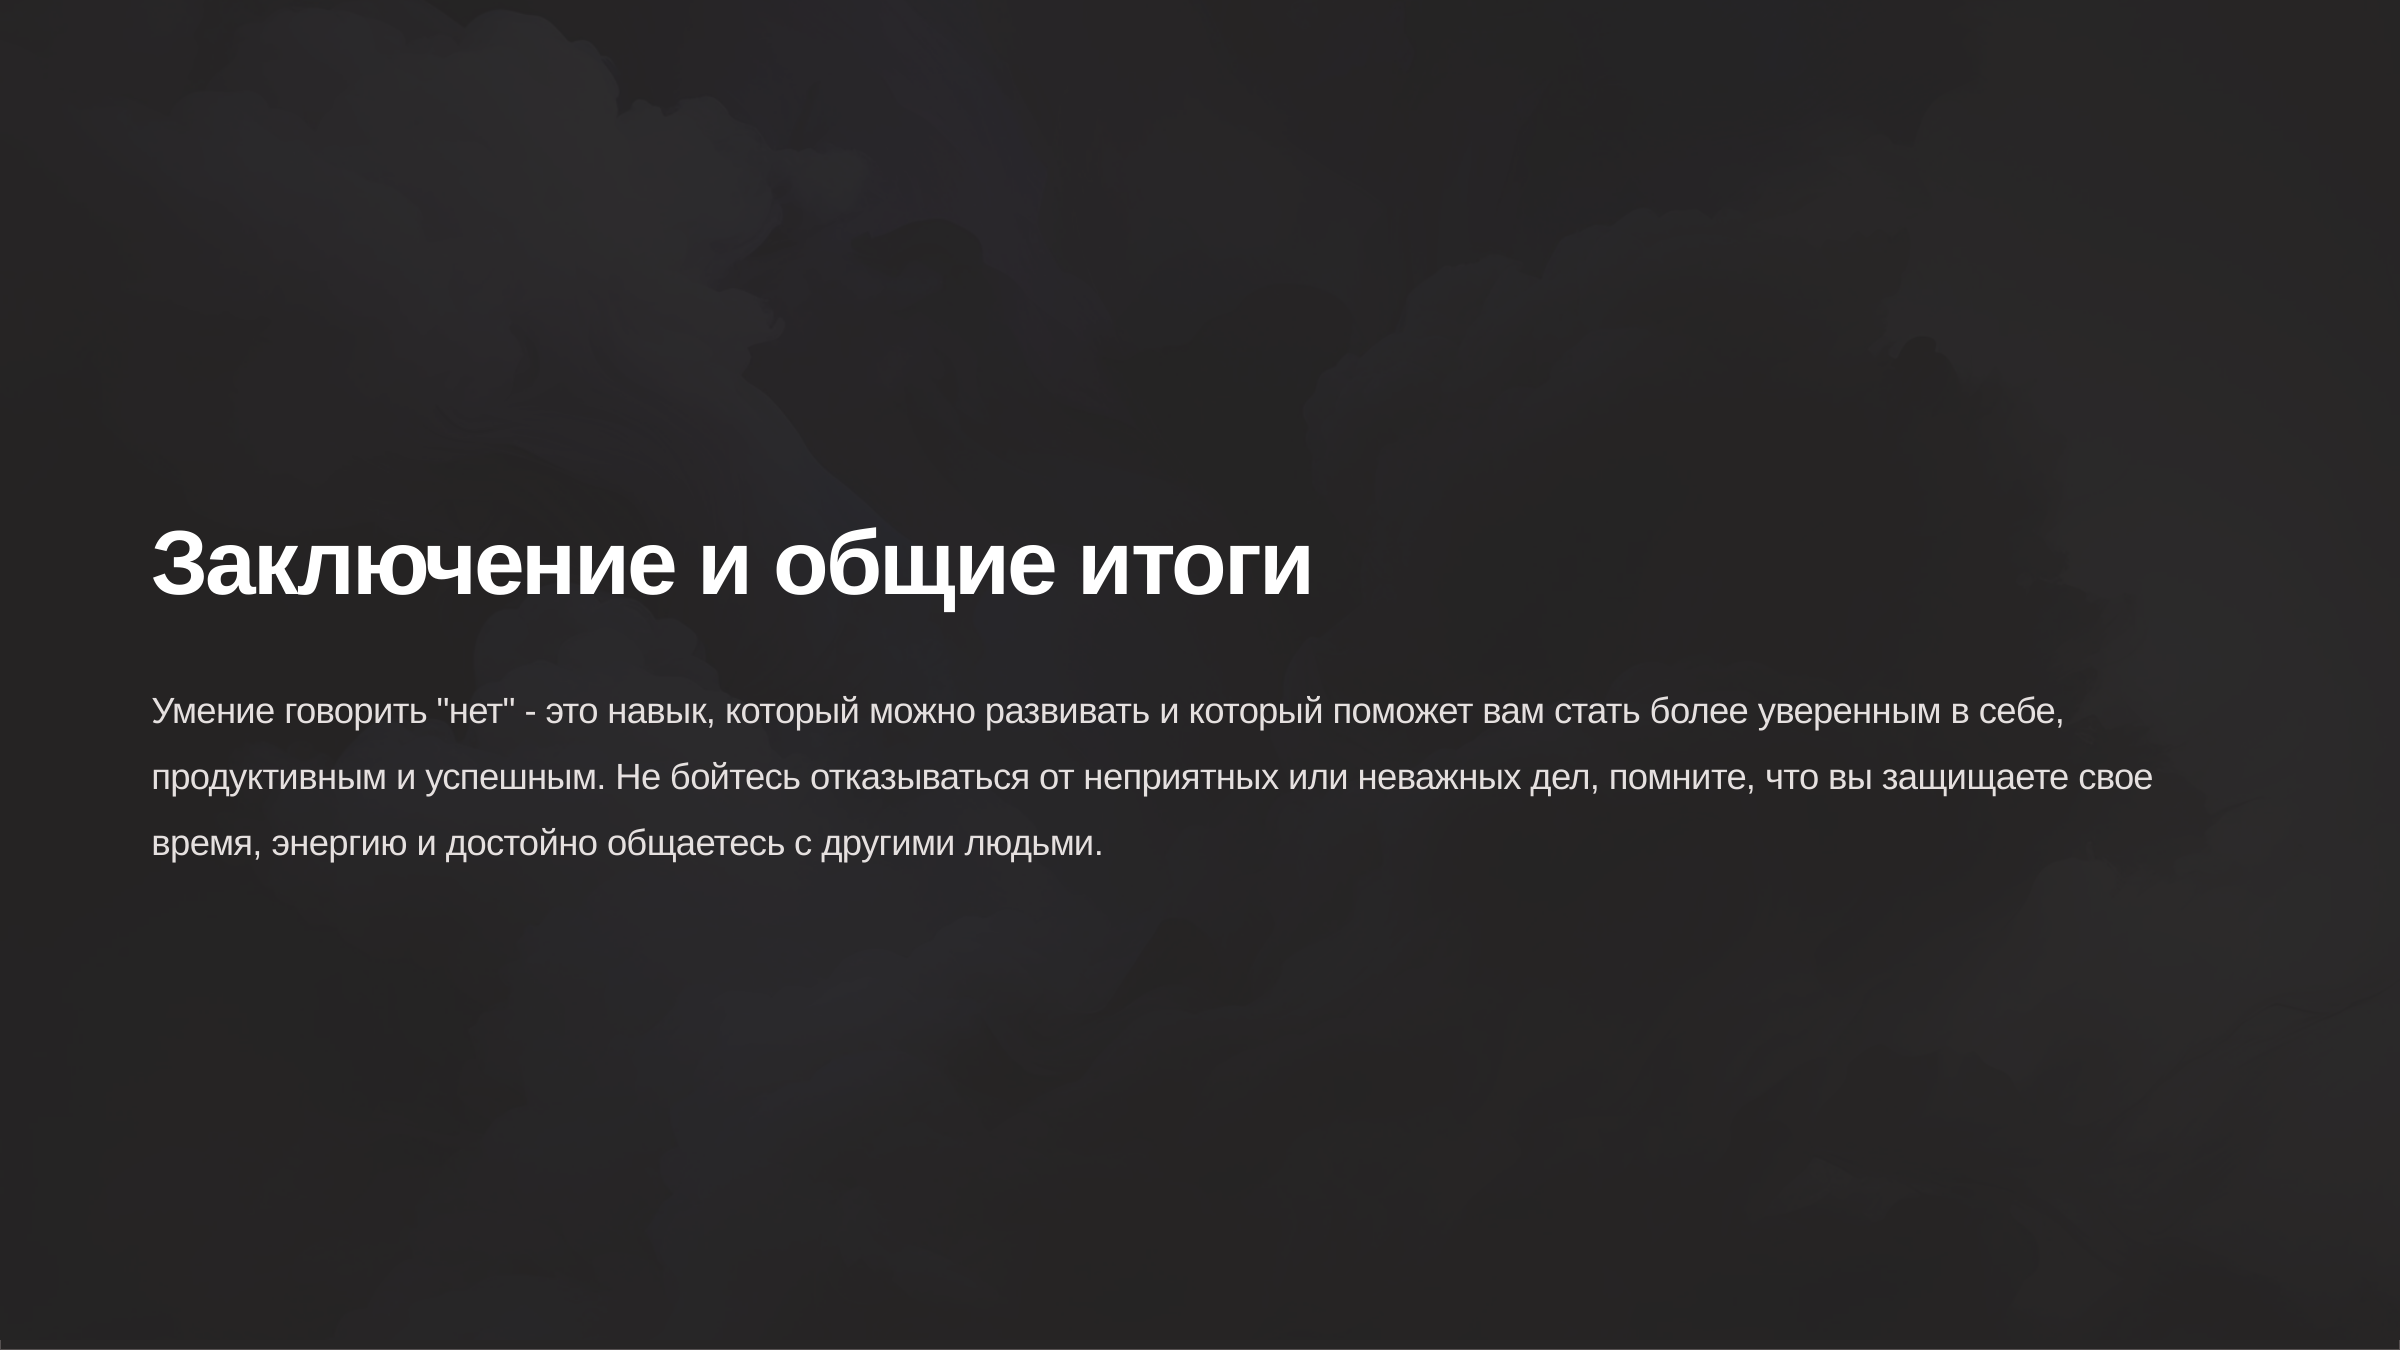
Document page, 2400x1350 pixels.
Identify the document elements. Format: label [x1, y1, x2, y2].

picture [0, 0, 2400, 1340]
text_box [0, 1340, 2400, 1350]
